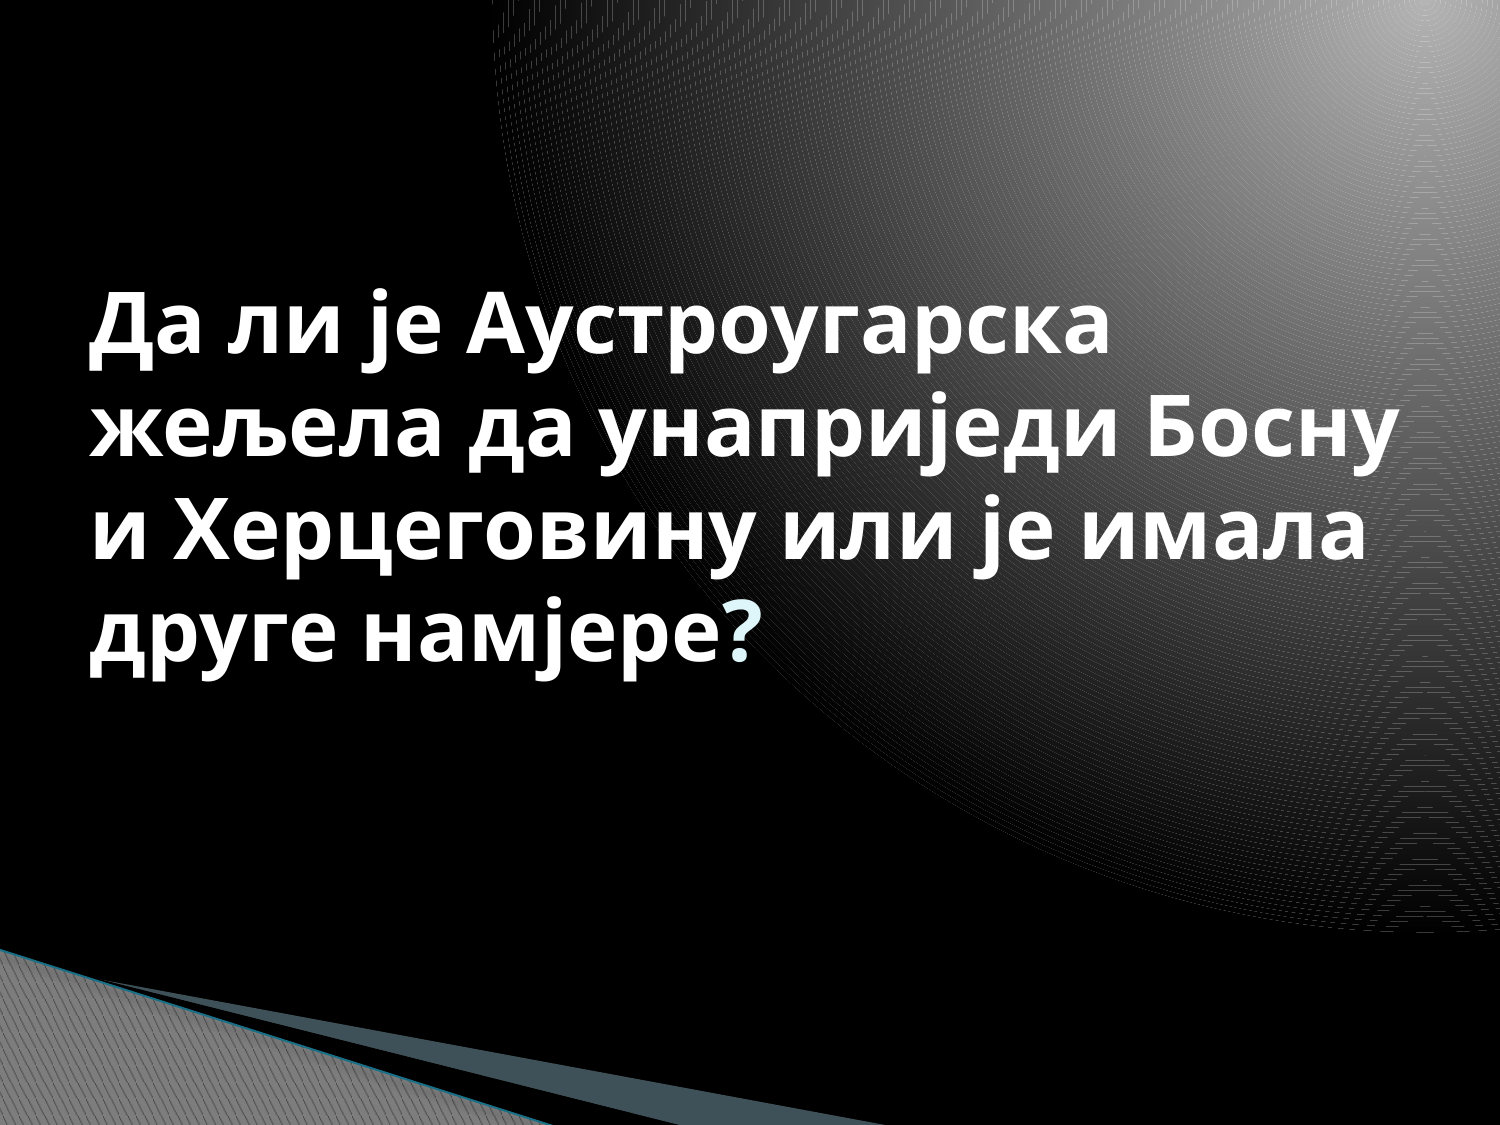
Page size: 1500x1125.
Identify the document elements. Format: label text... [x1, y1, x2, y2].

picture [0, 952, 543, 1125]
title Да ли је Аустроугарска жељела да унаприједи Босну и Херцеговину или је имала друге намјере? [75, 45, 1425, 903]
